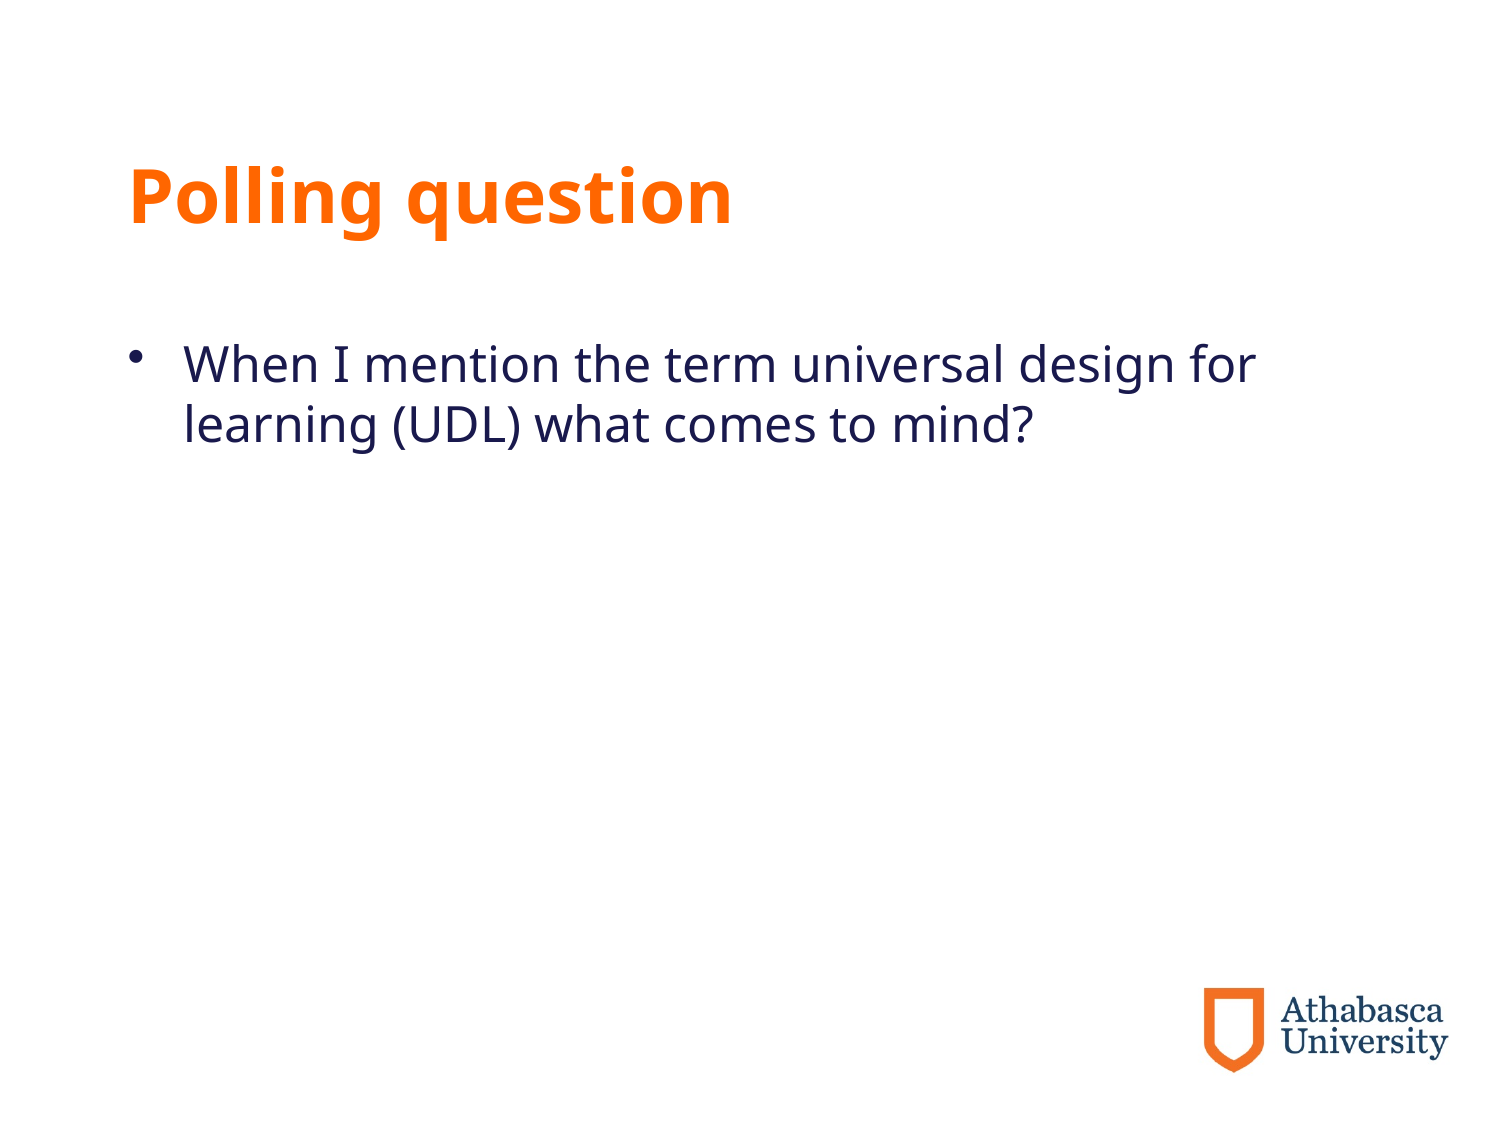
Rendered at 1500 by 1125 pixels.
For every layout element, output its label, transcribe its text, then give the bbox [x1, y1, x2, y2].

list When I mention the term universal design for learning (UDL) what comes to mind? [112, 324, 1313, 953]
title Polling question [112, 99, 1176, 288]
picture [1187, 976, 1462, 1082]
